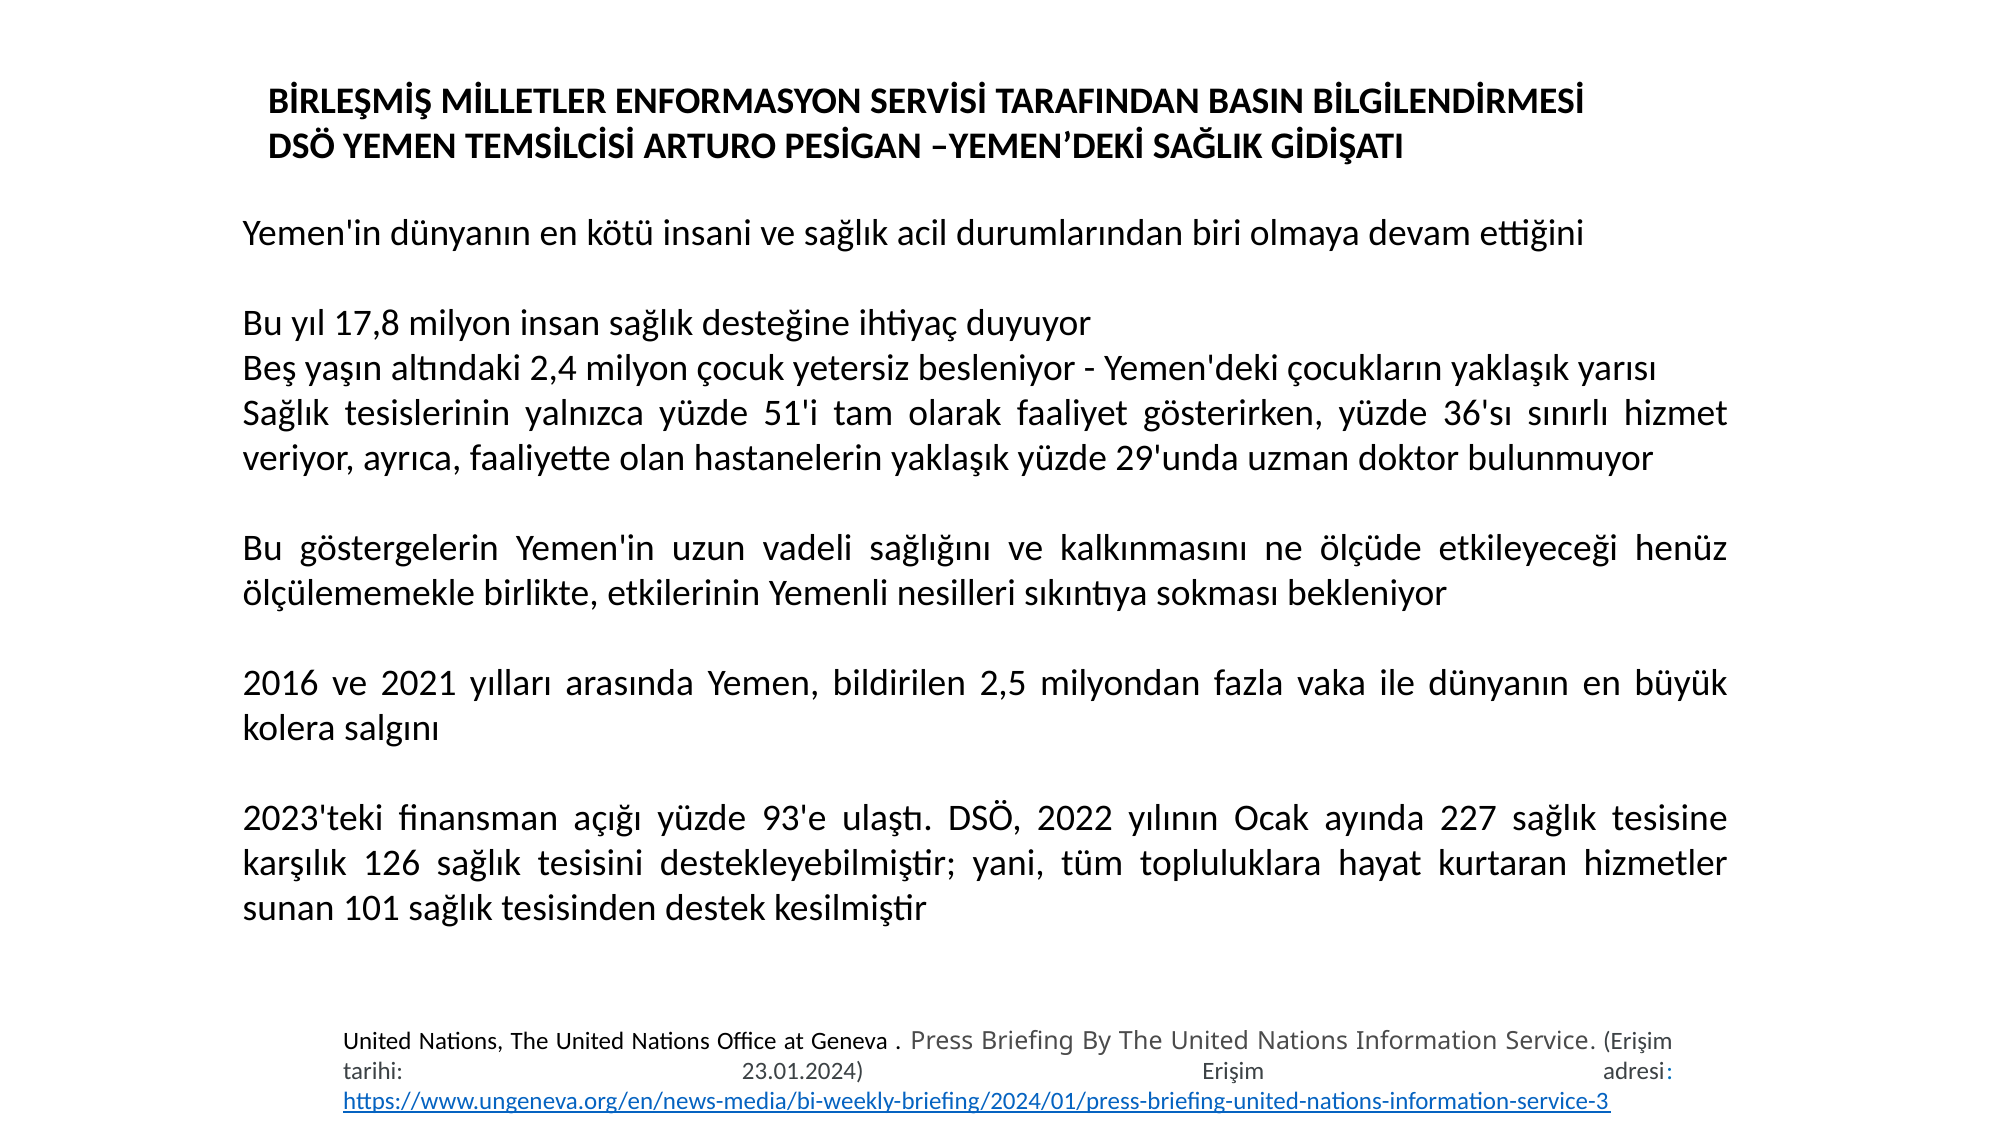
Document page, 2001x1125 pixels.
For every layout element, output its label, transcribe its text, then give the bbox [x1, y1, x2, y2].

text_box United Nations, The United Nations Office at Geneva . Press Briefing By The United Nations Information Service. (Erişim tarihi: 23.01.2024) Erişim adresi: https://www.ungeneva.org/en/news-media/bi-weekly-briefing/2024/01/press-briefing-united-nations-information-service-3 [253, 1017, 1688, 1125]
text_box BİRLEŞMİŞ MİLLETLER ENFORMASYON SERVİSİ TARAFINDAN BASIN BİLGİLENDİRMESİ DSÖ YEMEN TEMSİLCİSİ ARTURO PESİGAN –YEMEN’DEKİ SAĞLIK GİDİŞATI [253, 68, 1719, 173]
text_box Yemen'in dünyanın en kötü insani ve sağlık acil durumlarından biri olmaya devam ettiğini Bu yıl 17,8 milyon insan sağlık desteğine ihtiyaç duyuyor Beş yaşın altındaki 2,4 milyon çocuk yetersiz besleniyor - Yemen'deki çocukların yaklaşık yarısı Sağlık tesislerinin yalnızca yüzde 51'i tam olarak faaliyet gösterirken, yüzde 36'sı sınırlı hizmet veriyor, ayrıca, faaliyette olan hastanelerin yaklaşık yüzde 29'unda uzman doktor bulunmuyor Bu göstergelerin Yemen'in uzun vadeli sağlığını ve kalkınmasını ne ölçüde etkileyeceği henüz ölçülememekle birlikte, etkilerinin Yemenli nesilleri sıkıntıya sokması bekleniyor 2016 ve 2021 yılları arasında Yemen, bildirilen 2,5 milyondan fazla vaka ile dünyanın en büyük kolera salgını 2023'teki finansman açığı yüzde 93'e ulaştı. DSÖ, 2022 yılının Ocak ayında 227 sağlık tesisine karşılık 126 sağlık tesisini destekleyebilmiştir; yani, tüm topluluklara hayat kurtaran hizmetler sunan 101 sağlık tesisinden destek kesilmiştir [227, 201, 1744, 936]
